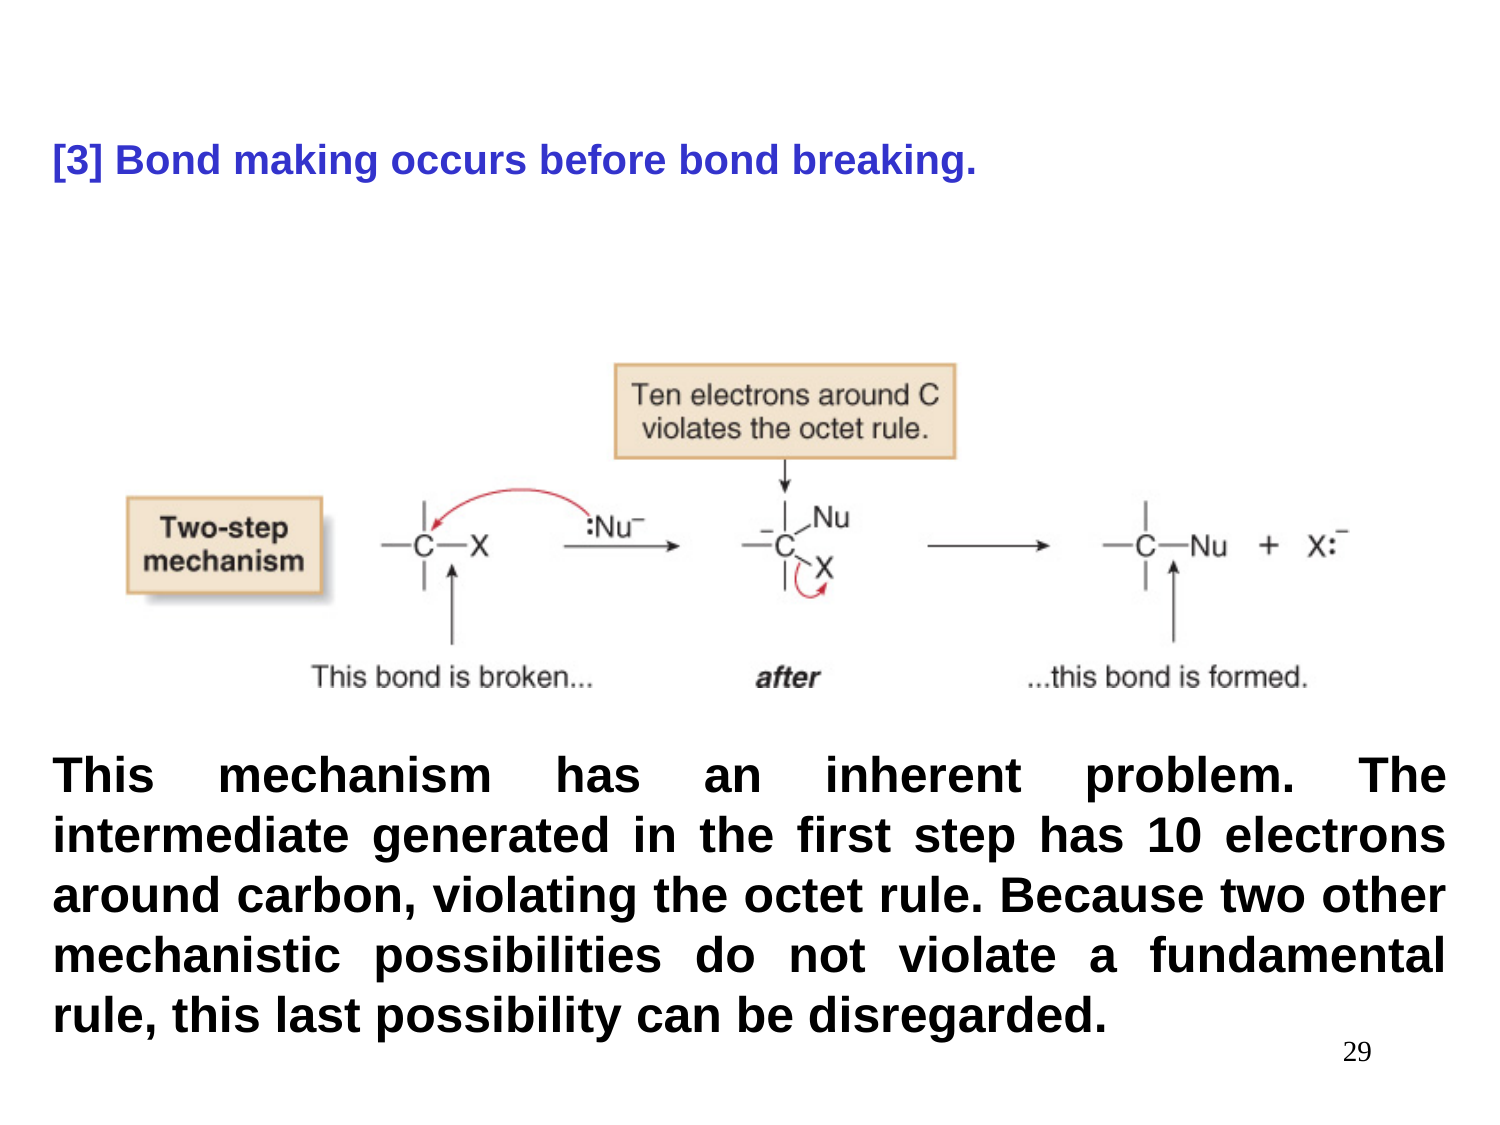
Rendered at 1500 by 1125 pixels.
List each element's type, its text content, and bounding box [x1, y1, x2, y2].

text_box [3] Bond making occurs before bond breaking. [37, 125, 1438, 190]
picture [124, 362, 1351, 688]
text_box This mechanism has an inherent problem. The intermediate generated in the first step has 10 electrons around carbon, violating the octet rule. Because two other mechanistic possibilities do not violate a fundamental rule, this last possibility can be disregarded. [37, 735, 1463, 1051]
slide_number 29 [1074, 1051, 1388, 1101]
